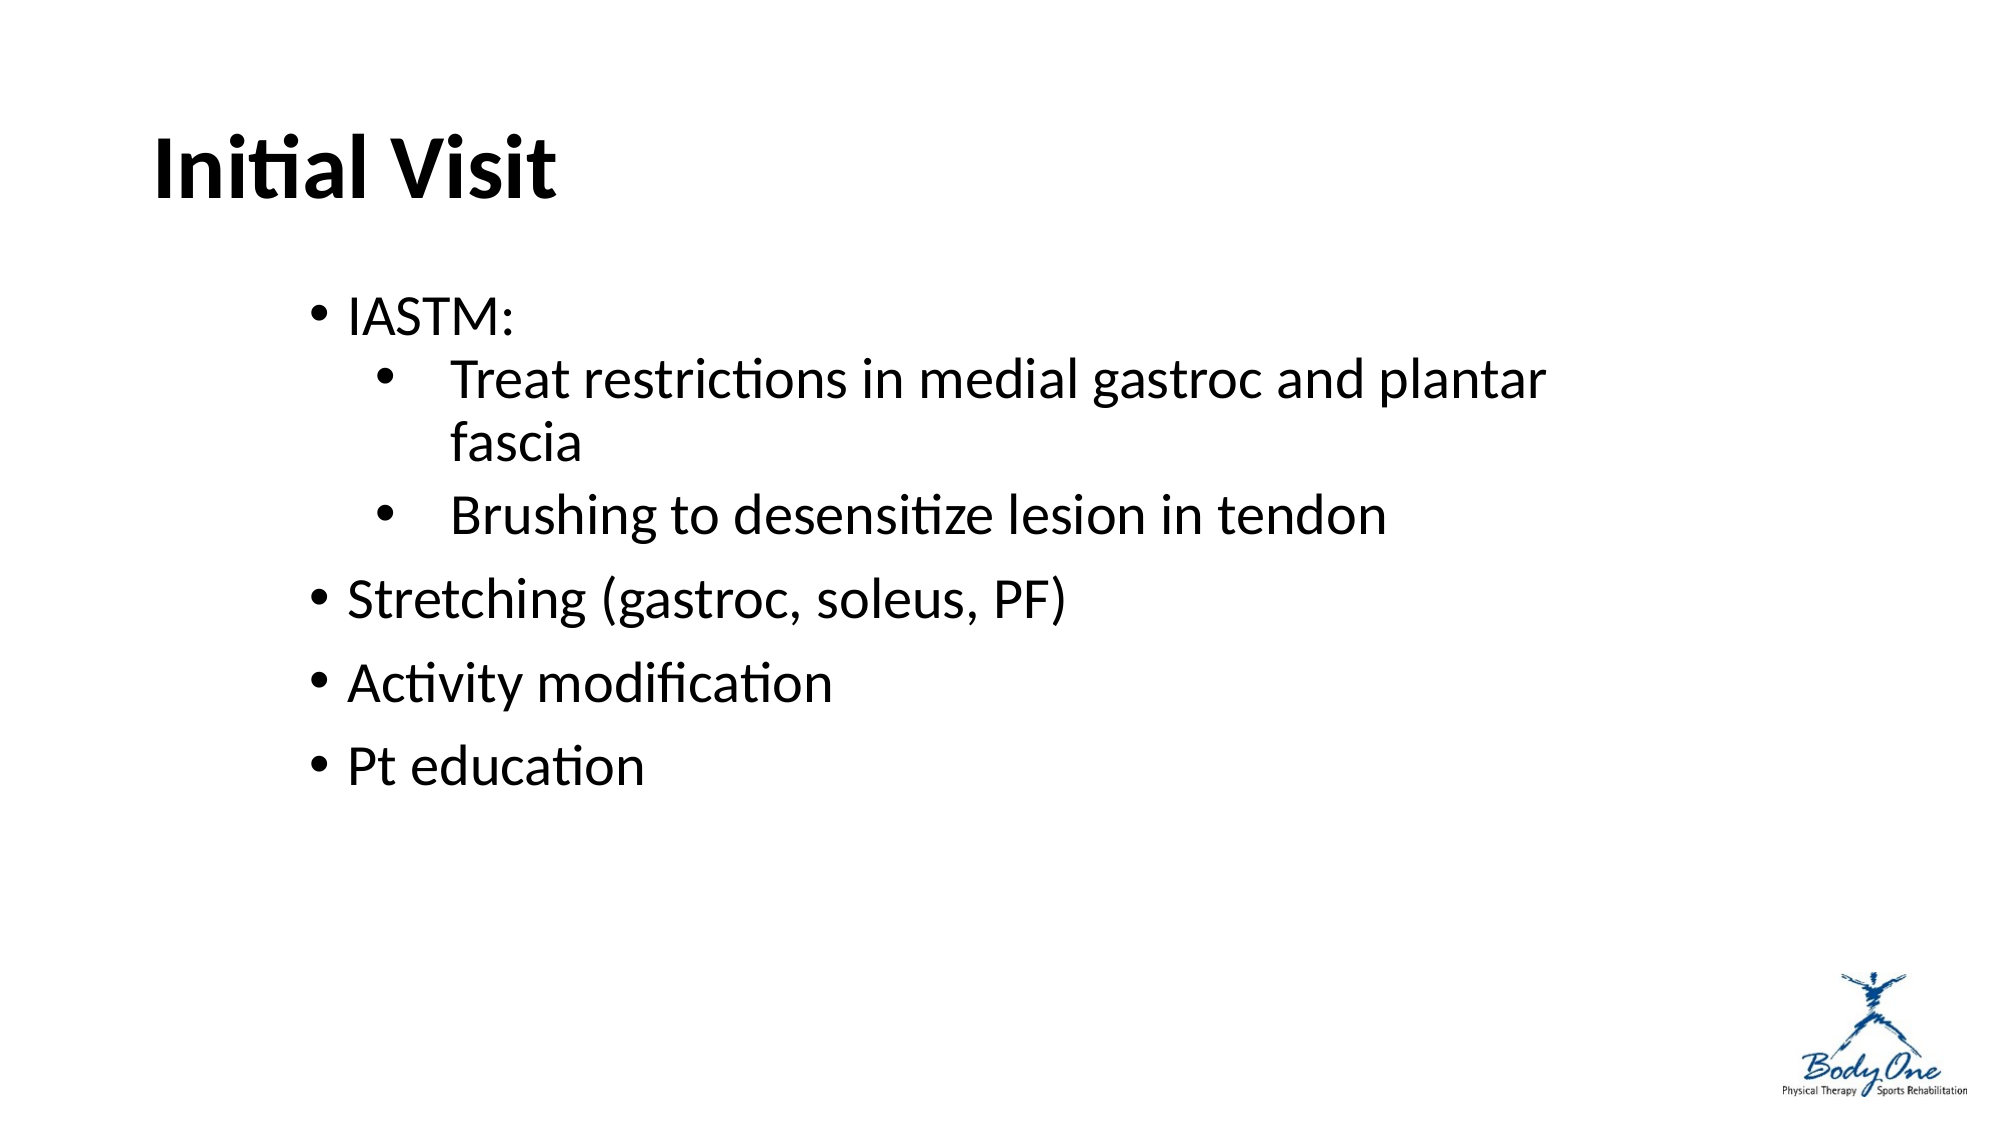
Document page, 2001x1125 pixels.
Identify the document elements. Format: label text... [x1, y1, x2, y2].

title Initial Visit [137, 59, 1863, 278]
picture [1783, 972, 1967, 1097]
list IASTM: Treat restrictions in medial gastroc and plantar fascia Brushing to desensitize lesion in tendon Stretching (gastroc, soleus, PF) Activity modification Pt education [294, 277, 1706, 796]
